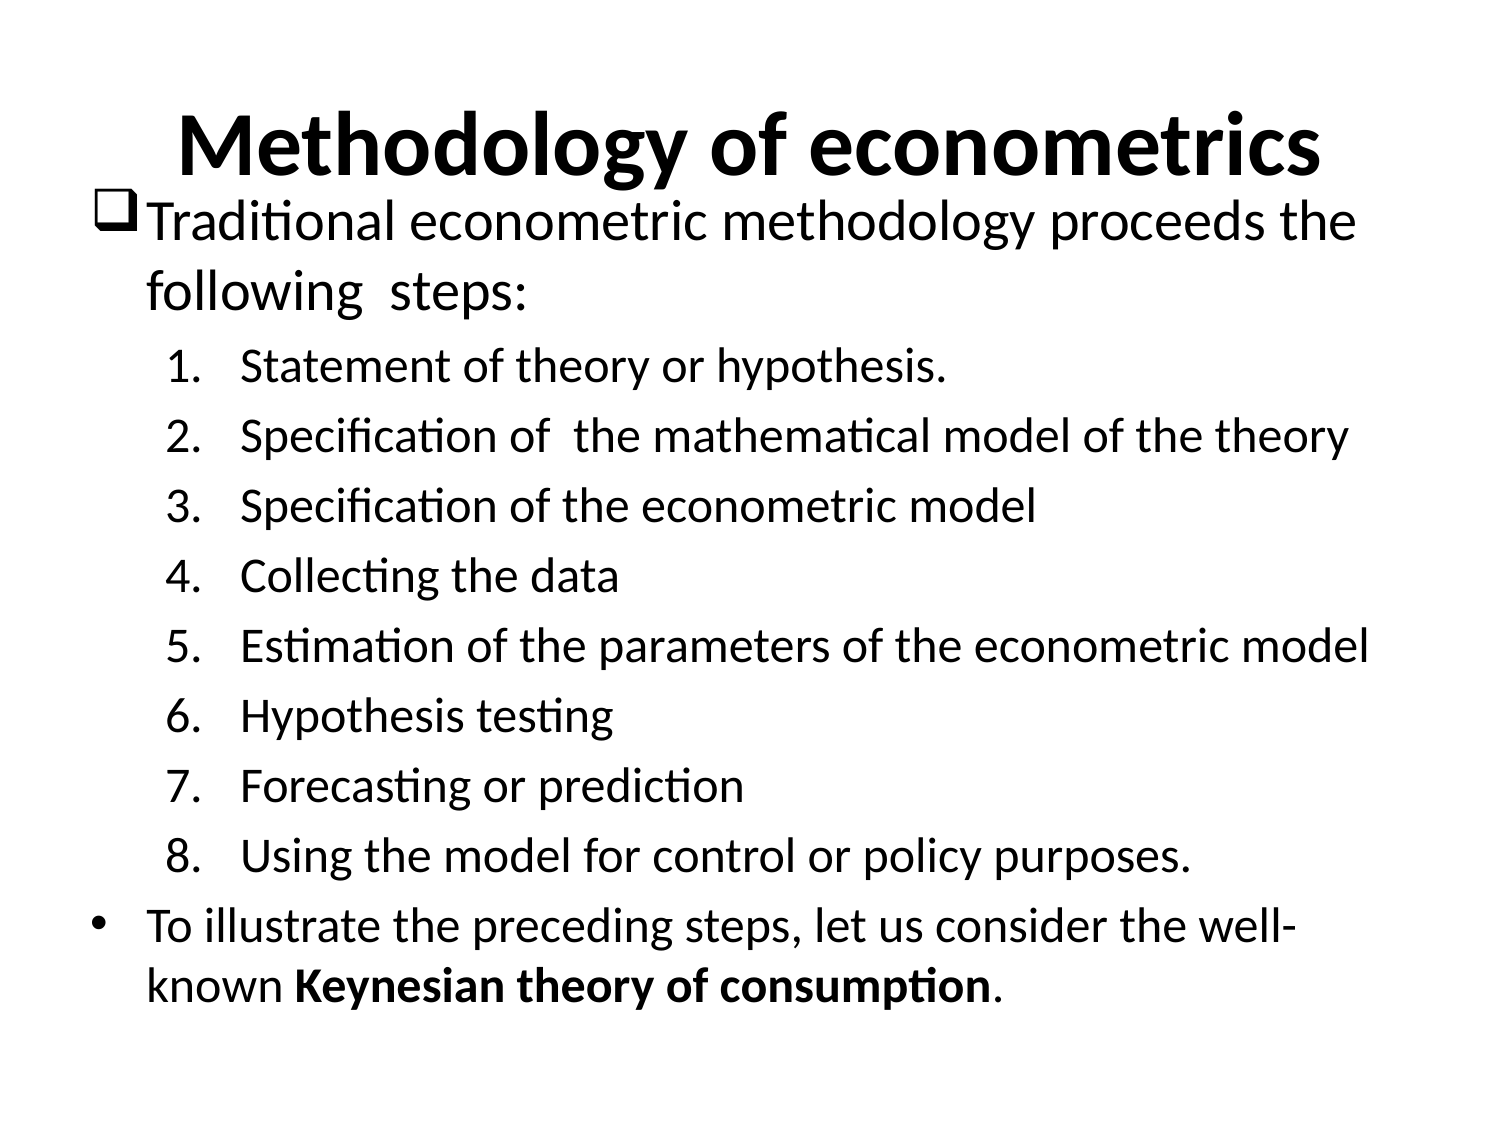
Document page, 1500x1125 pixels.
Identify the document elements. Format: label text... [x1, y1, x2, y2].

title Methodology of econometrics [75, 45, 1425, 174]
list Traditional econometric methodology proceeds the following steps: Statement of theory or hypothesis. Specification of the mathematical model of the theory Specification of the econometric model Collecting the data Estimation of the parameters of the econometric model Hypothesis testing Forecasting or prediction Using the model for control or policy purposes. To illustrate the preceding steps, let us consider the well-known Keynesian theory of consumption. [75, 174, 1425, 1125]
